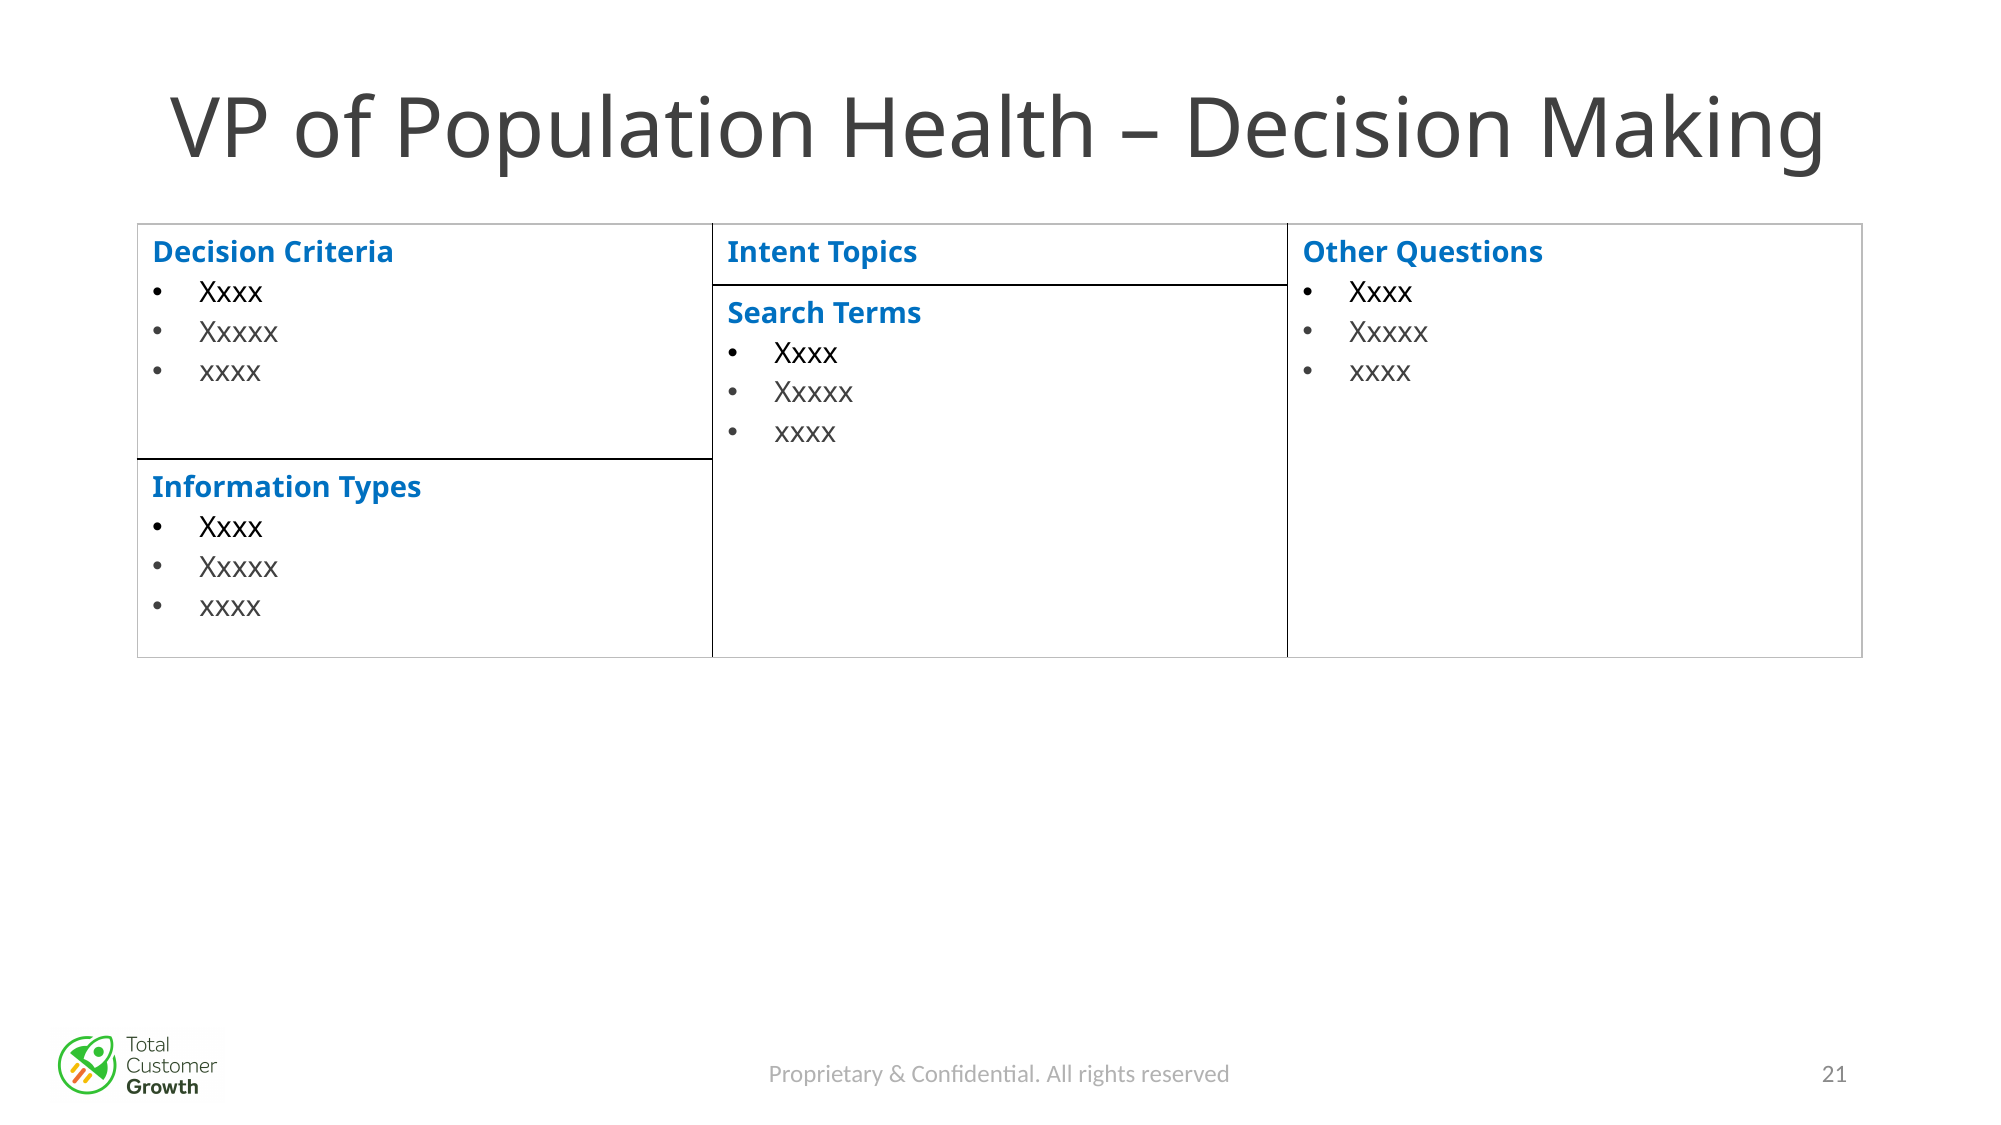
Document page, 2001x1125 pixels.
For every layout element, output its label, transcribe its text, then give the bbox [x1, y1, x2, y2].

table_header Decision Criteria Xxxx Xxxxx xxxx [138, 225, 712, 458]
title VP of Population Health – Decision Making [137, 59, 1863, 202]
table_header Intent Topics [713, 225, 1287, 284]
slide_number 20 [1412, 1042, 1863, 1103]
footer Proprietary & Confidential. All rights reserved [662, 1042, 1338, 1103]
table_cell Search Terms Xxxx Xxxxx xxxx [713, 286, 1287, 657]
table_cell Information Types Xxxx Xxxxx xxxx [138, 460, 712, 657]
picture [50, 1027, 225, 1103]
table_header Other Questions Xxxx Xxxxx xxxx [1288, 225, 1861, 657]
